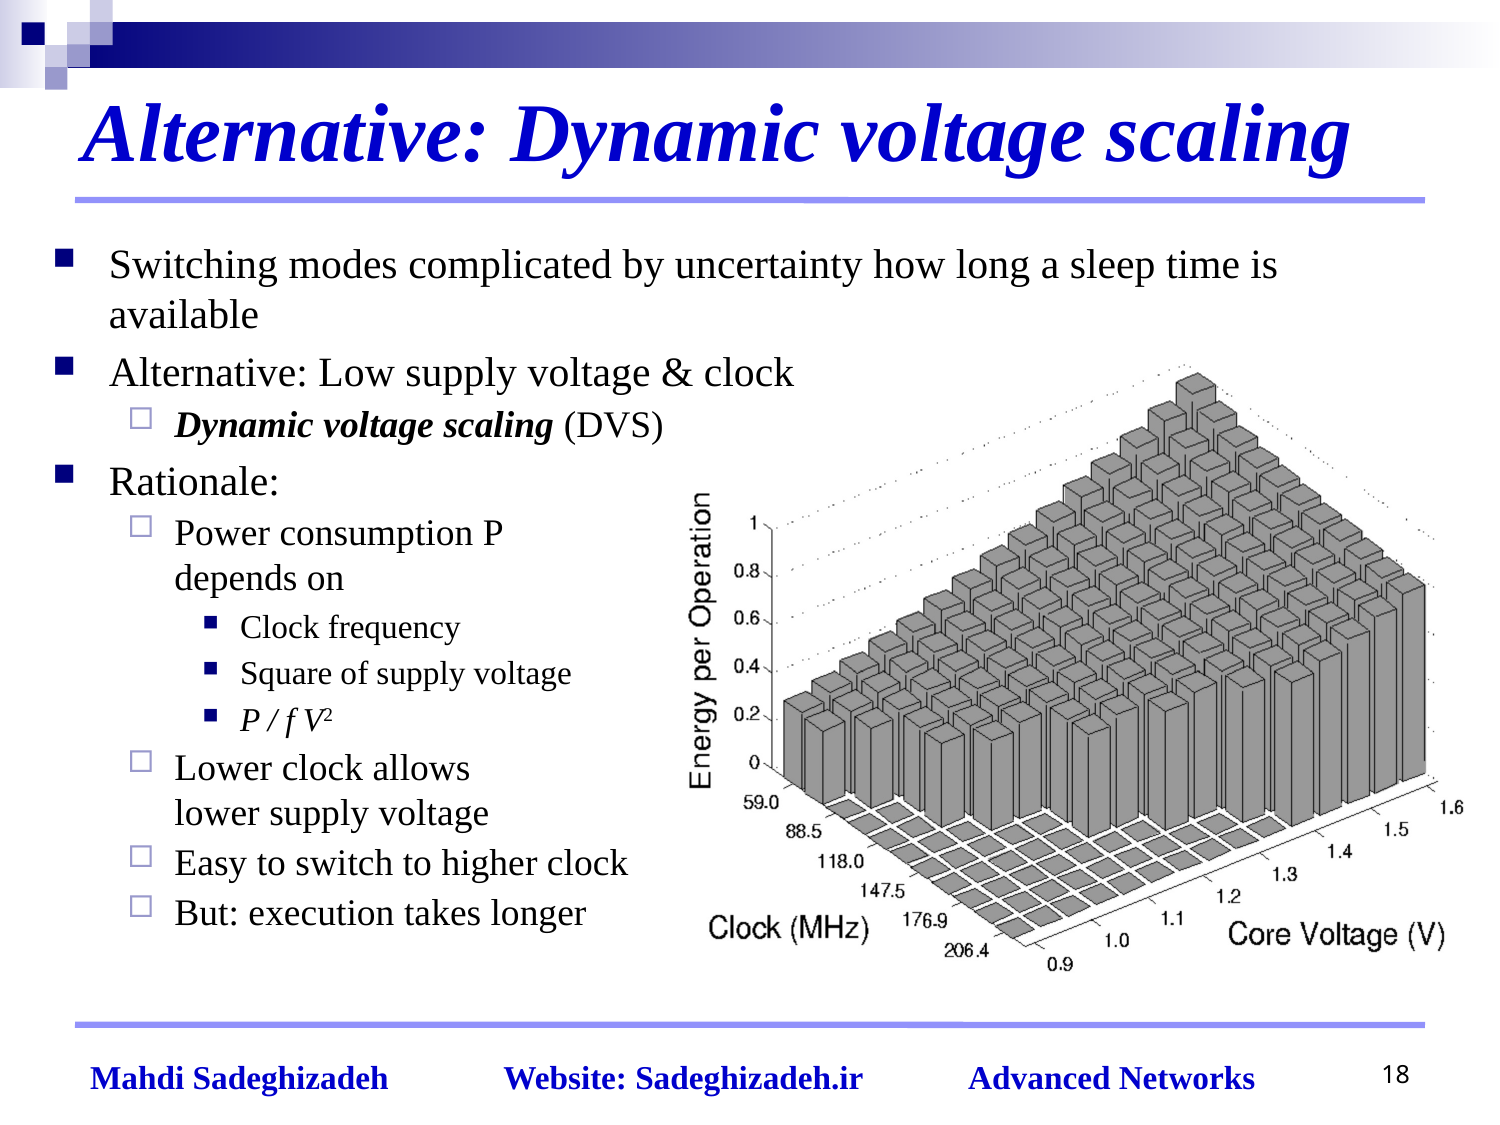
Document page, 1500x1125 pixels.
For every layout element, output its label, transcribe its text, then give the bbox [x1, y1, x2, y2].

slide_number 18 [1313, 1026, 1426, 1101]
text_box Switching modes complicated by uncertainty how long a sleep time is available Alternative: Low supply voltage & clock Dynamic voltage scaling (DVS) Rationale: Power consumption P depends on Clock frequency Square of supply voltage P / f V2 Lower clock allows lower supply voltage Easy to switch to higher clock But: execution takes longer [37, 229, 1430, 992]
picture [666, 352, 1474, 992]
footer Mahdi Sadeghizadeh Website: Sadeghizadeh.ir Advanced Networks [74, 1032, 1313, 1105]
title Alternative: Dynamic voltage scaling [67, 74, 1500, 182]
